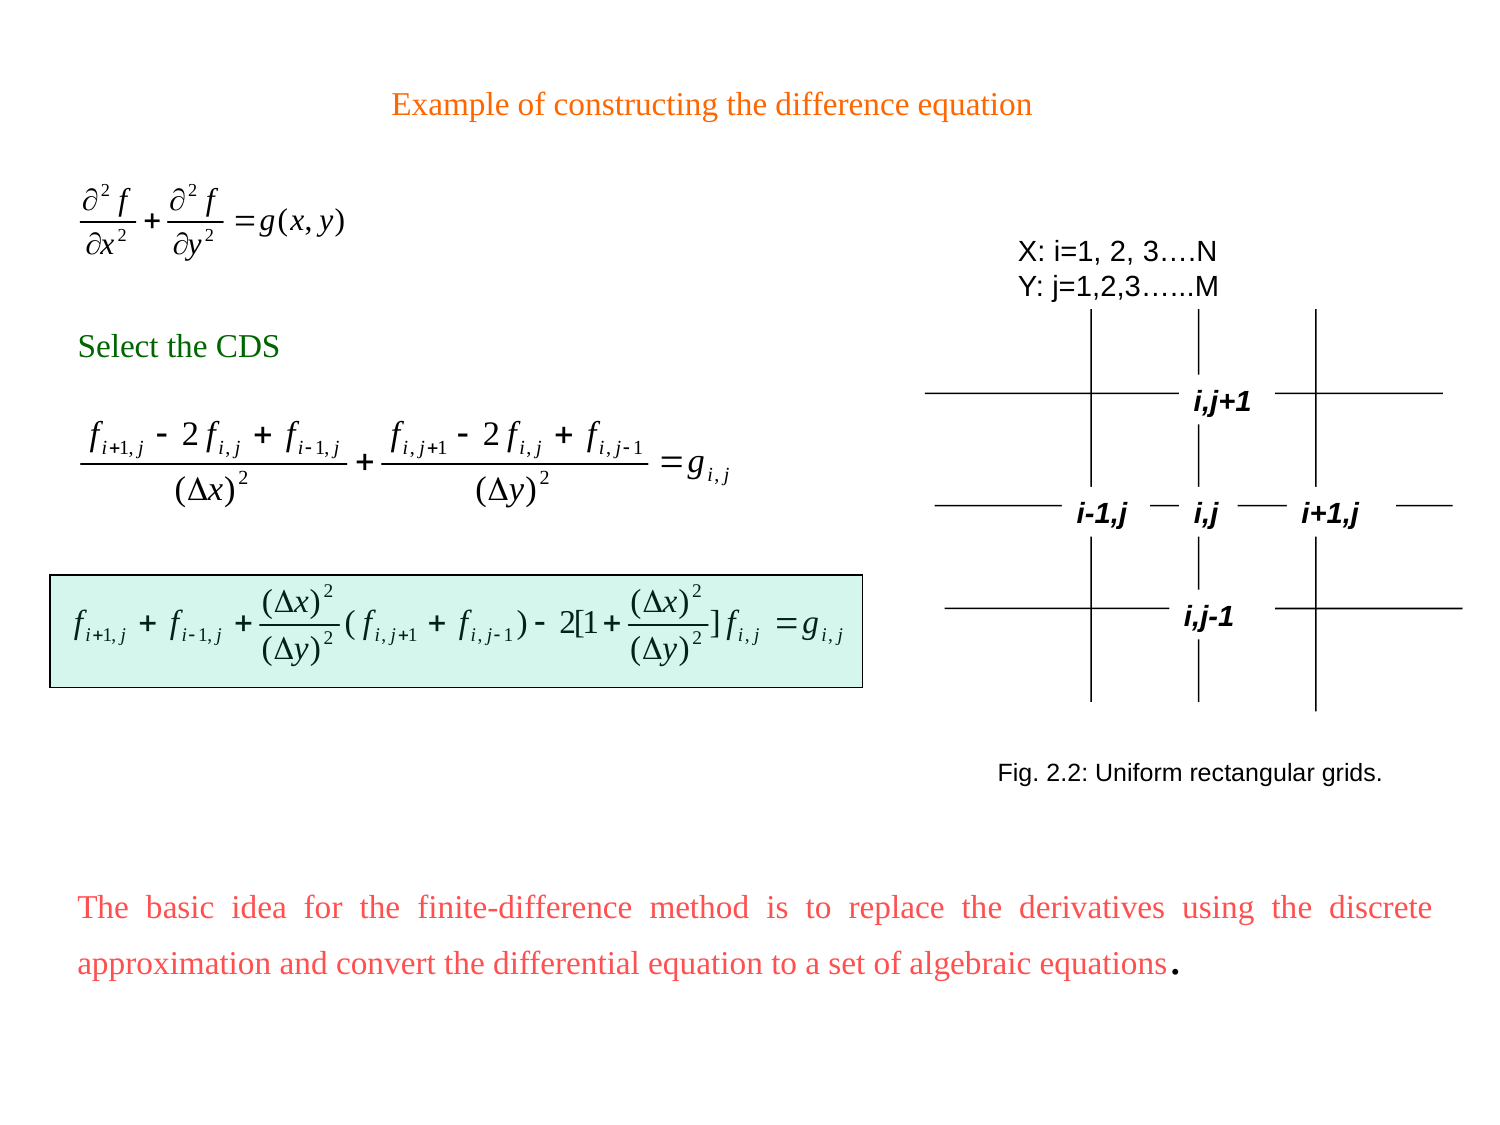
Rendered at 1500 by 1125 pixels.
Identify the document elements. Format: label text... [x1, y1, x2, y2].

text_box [62, 574, 851, 675]
text_box Select the CDS [62, 299, 309, 375]
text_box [74, 174, 351, 270]
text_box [924, 224, 1463, 795]
text_box [49, 575, 863, 688]
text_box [74, 412, 738, 516]
text_box The basic idea for the finite-difference method is to replace the derivatives using the discrete approximation and convert the differential equation to a set of algebraic equations. [62, 877, 1450, 993]
text_box Example of constructing the difference equation [376, 74, 1049, 130]
